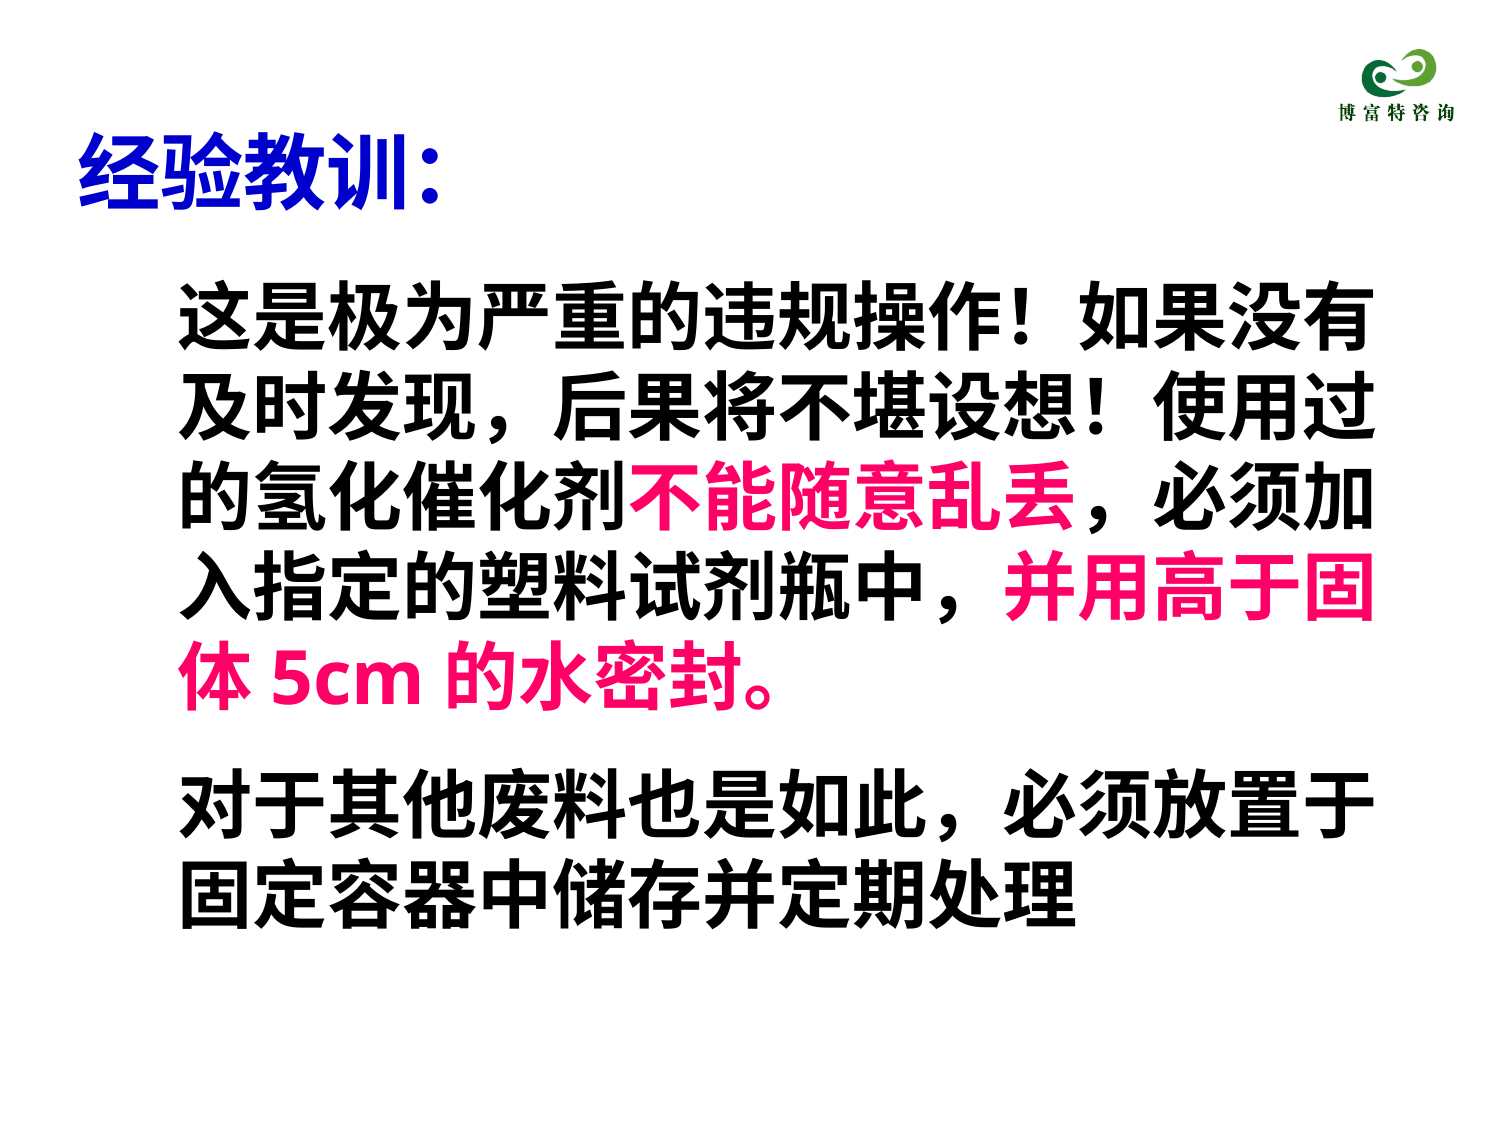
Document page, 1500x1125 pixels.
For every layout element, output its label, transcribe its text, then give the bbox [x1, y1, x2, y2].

picture [1324, 48, 1473, 124]
text_box 这是极为严重的违规操作！如果没有及时发现，后果将不堪设想！使用过的氢化催化剂不能随意乱丢，必须加入指定的塑料试剂瓶中，并用高于固体5cm的水密封。 对于其他废料也是如此，必须放置于固定容器中储存并定期处理 [162, 262, 1438, 945]
text_box 经验教训： [62, 112, 438, 228]
